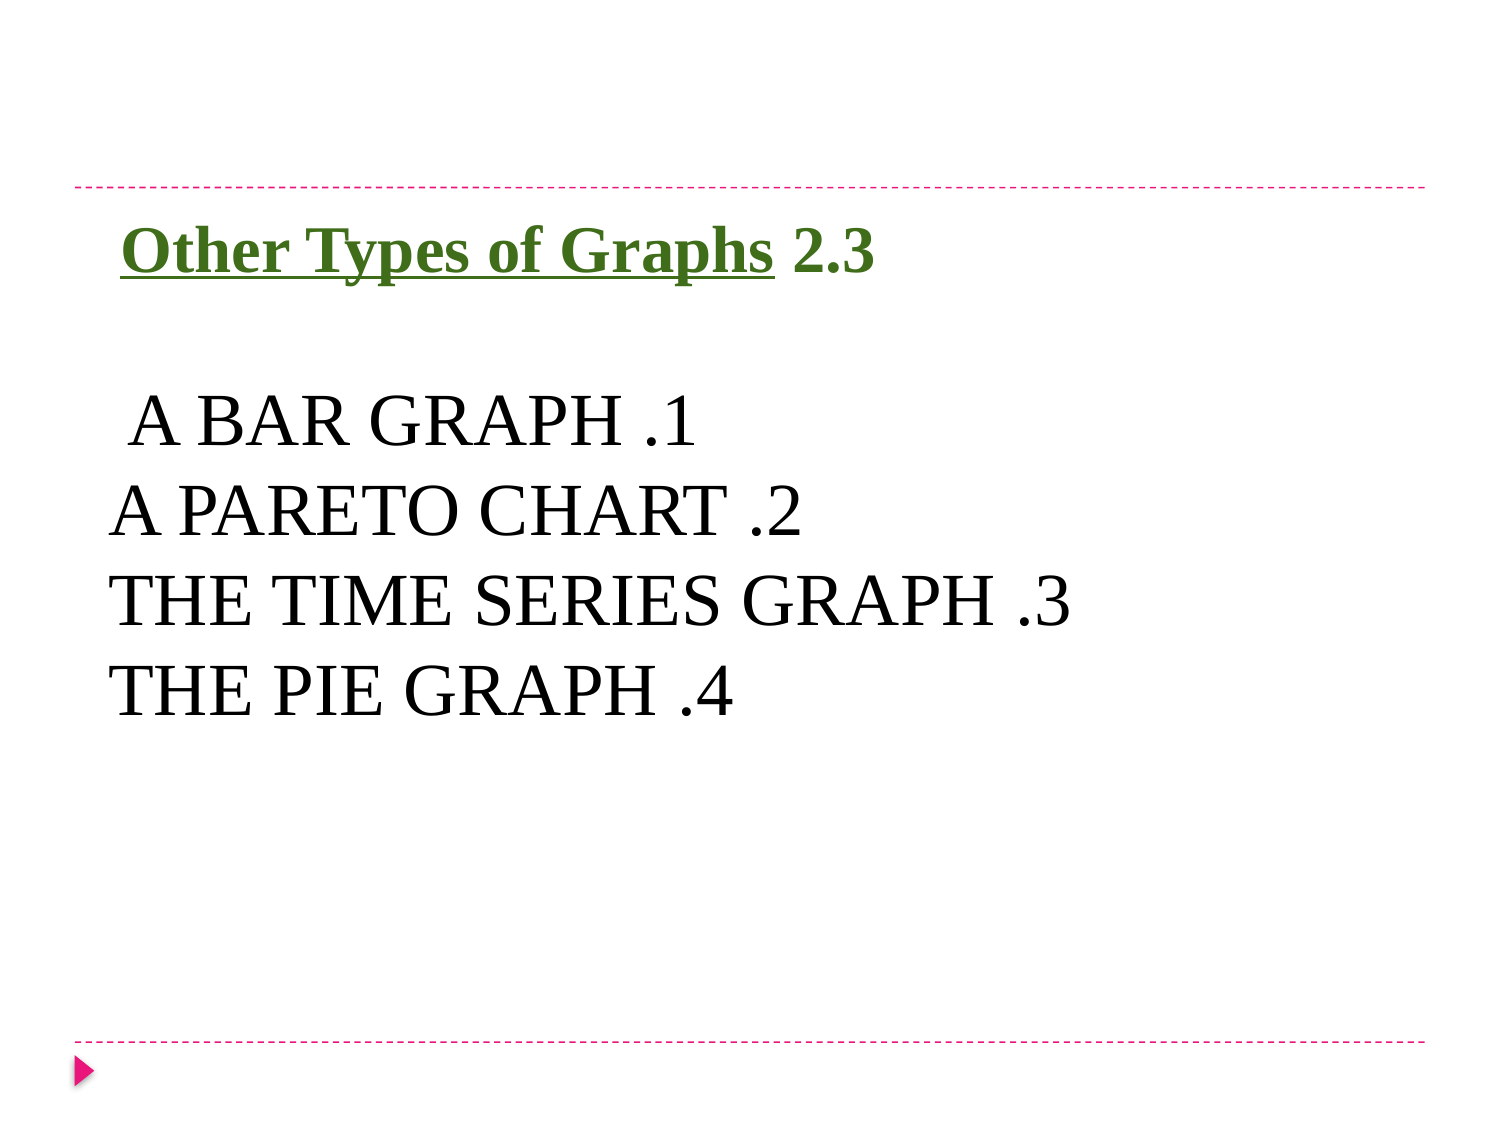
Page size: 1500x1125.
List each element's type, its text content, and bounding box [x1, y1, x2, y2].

title 2.3 Other Types of Graphs [105, 105, 1268, 293]
text_box 1. A bar graph 2. A Pareto chart 3. The Time series graph 4. The Pie graph [93, 363, 1311, 738]
